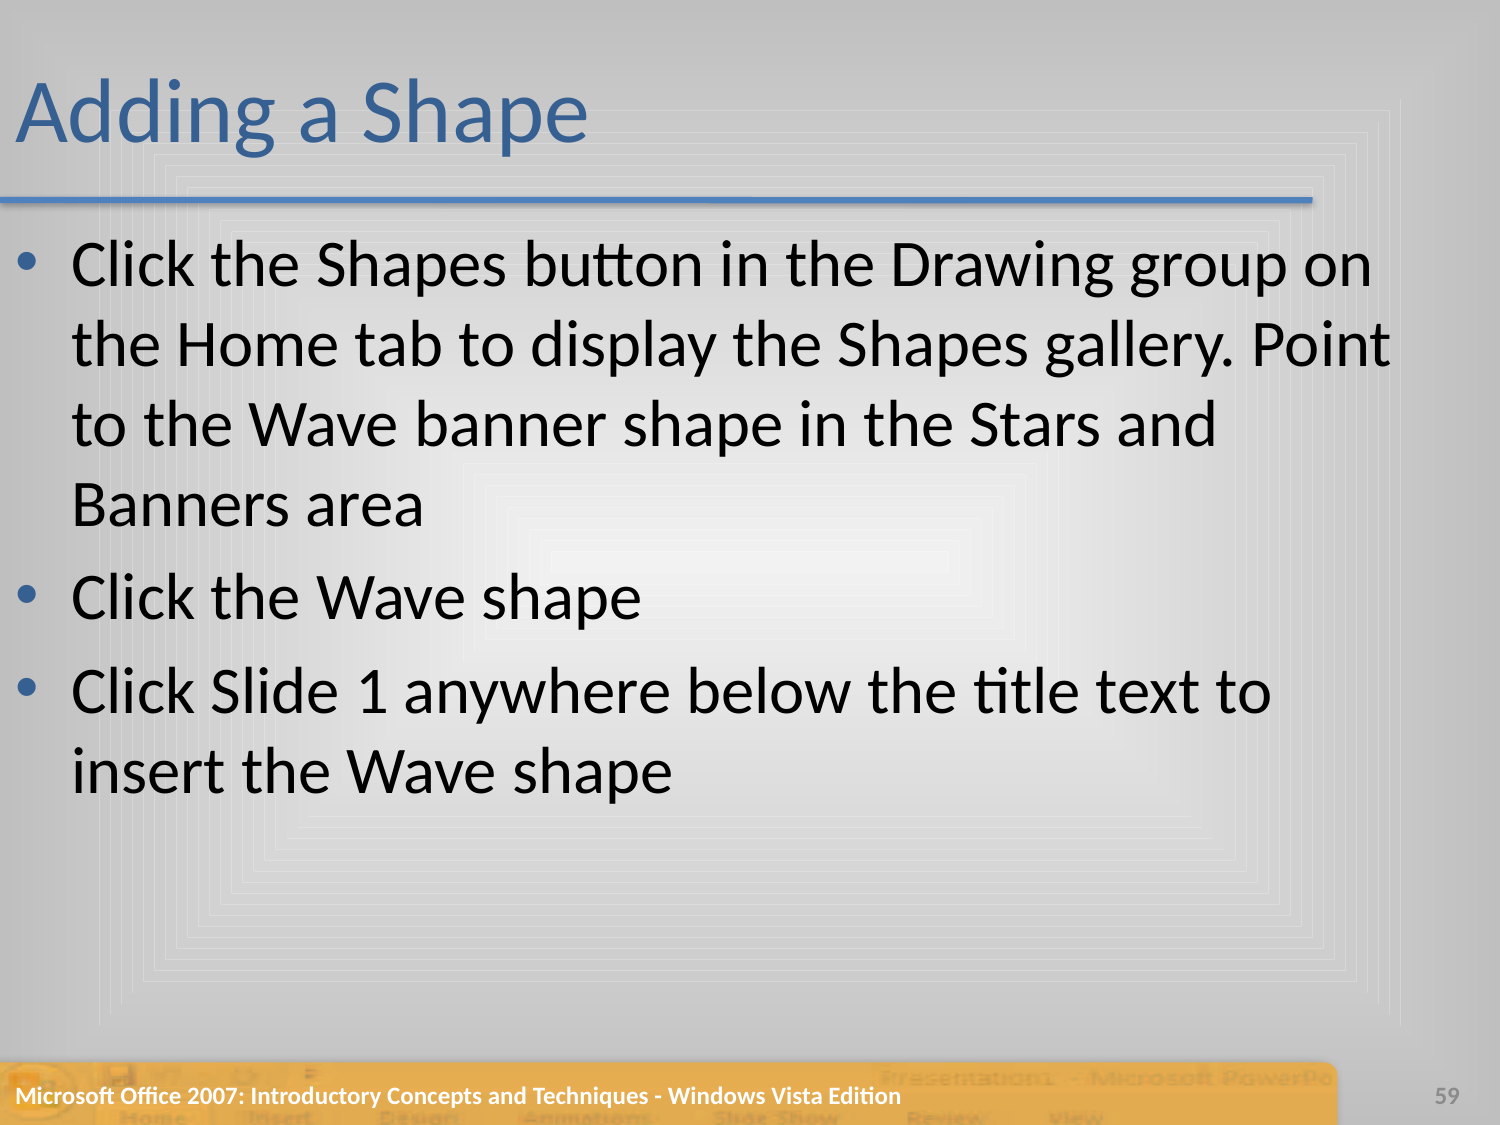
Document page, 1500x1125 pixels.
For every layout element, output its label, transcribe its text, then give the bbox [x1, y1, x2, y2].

footer Microsoft Office 2007: Introductory Concepts and Techniques - Windows Vista Edition [0, 1065, 1300, 1125]
picture [0, 1062, 1338, 1125]
list Click the Shapes button in the Drawing group on the Home tab to display the Shapes gallery. Point to the Wave banner shape in the Stars and Banners area Click the Wave shape Click Slide 1 anywhere below the title text to insert the Wave shape [0, 212, 1425, 1005]
slide_number 59 [1400, 1065, 1475, 1125]
title Adding a Shape [0, 12, 1425, 200]
